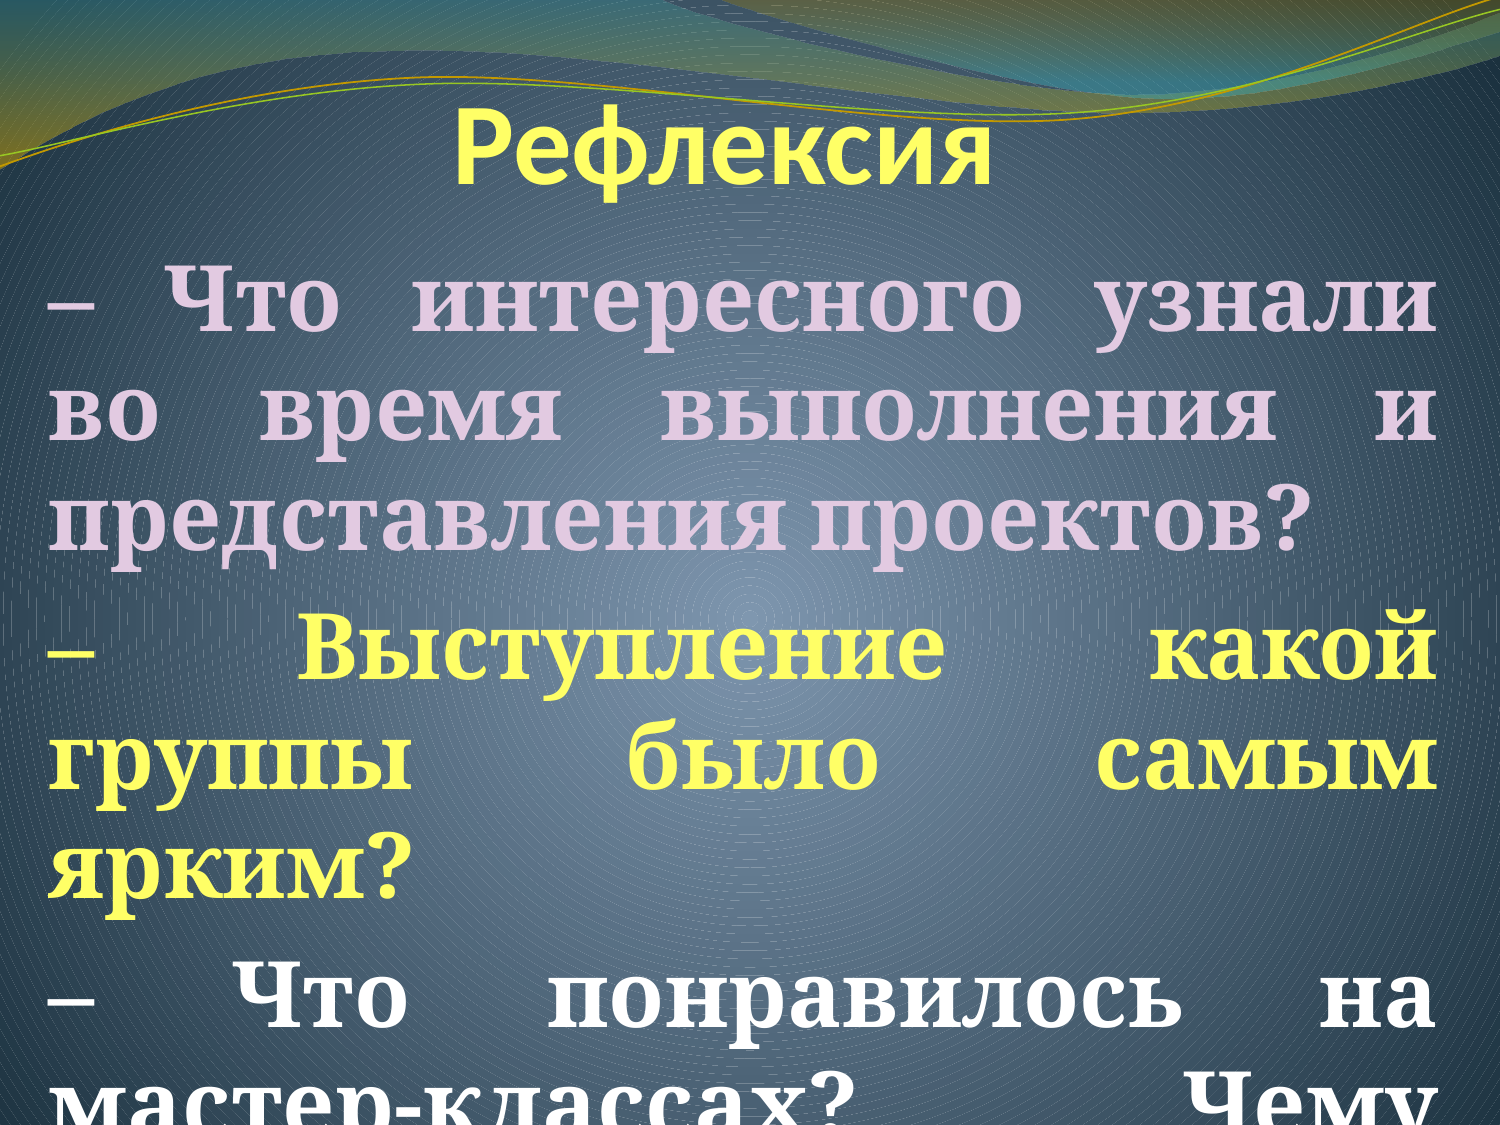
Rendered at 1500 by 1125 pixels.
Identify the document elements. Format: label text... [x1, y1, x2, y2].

title Рефлексия [86, 89, 1363, 209]
list – Что интересного узнали во время выполнения и представления проектов? – Выступление какой группы было самым ярким? – Что понравилось на мастер-классах? Чему научились? [40, 231, 1448, 1083]
